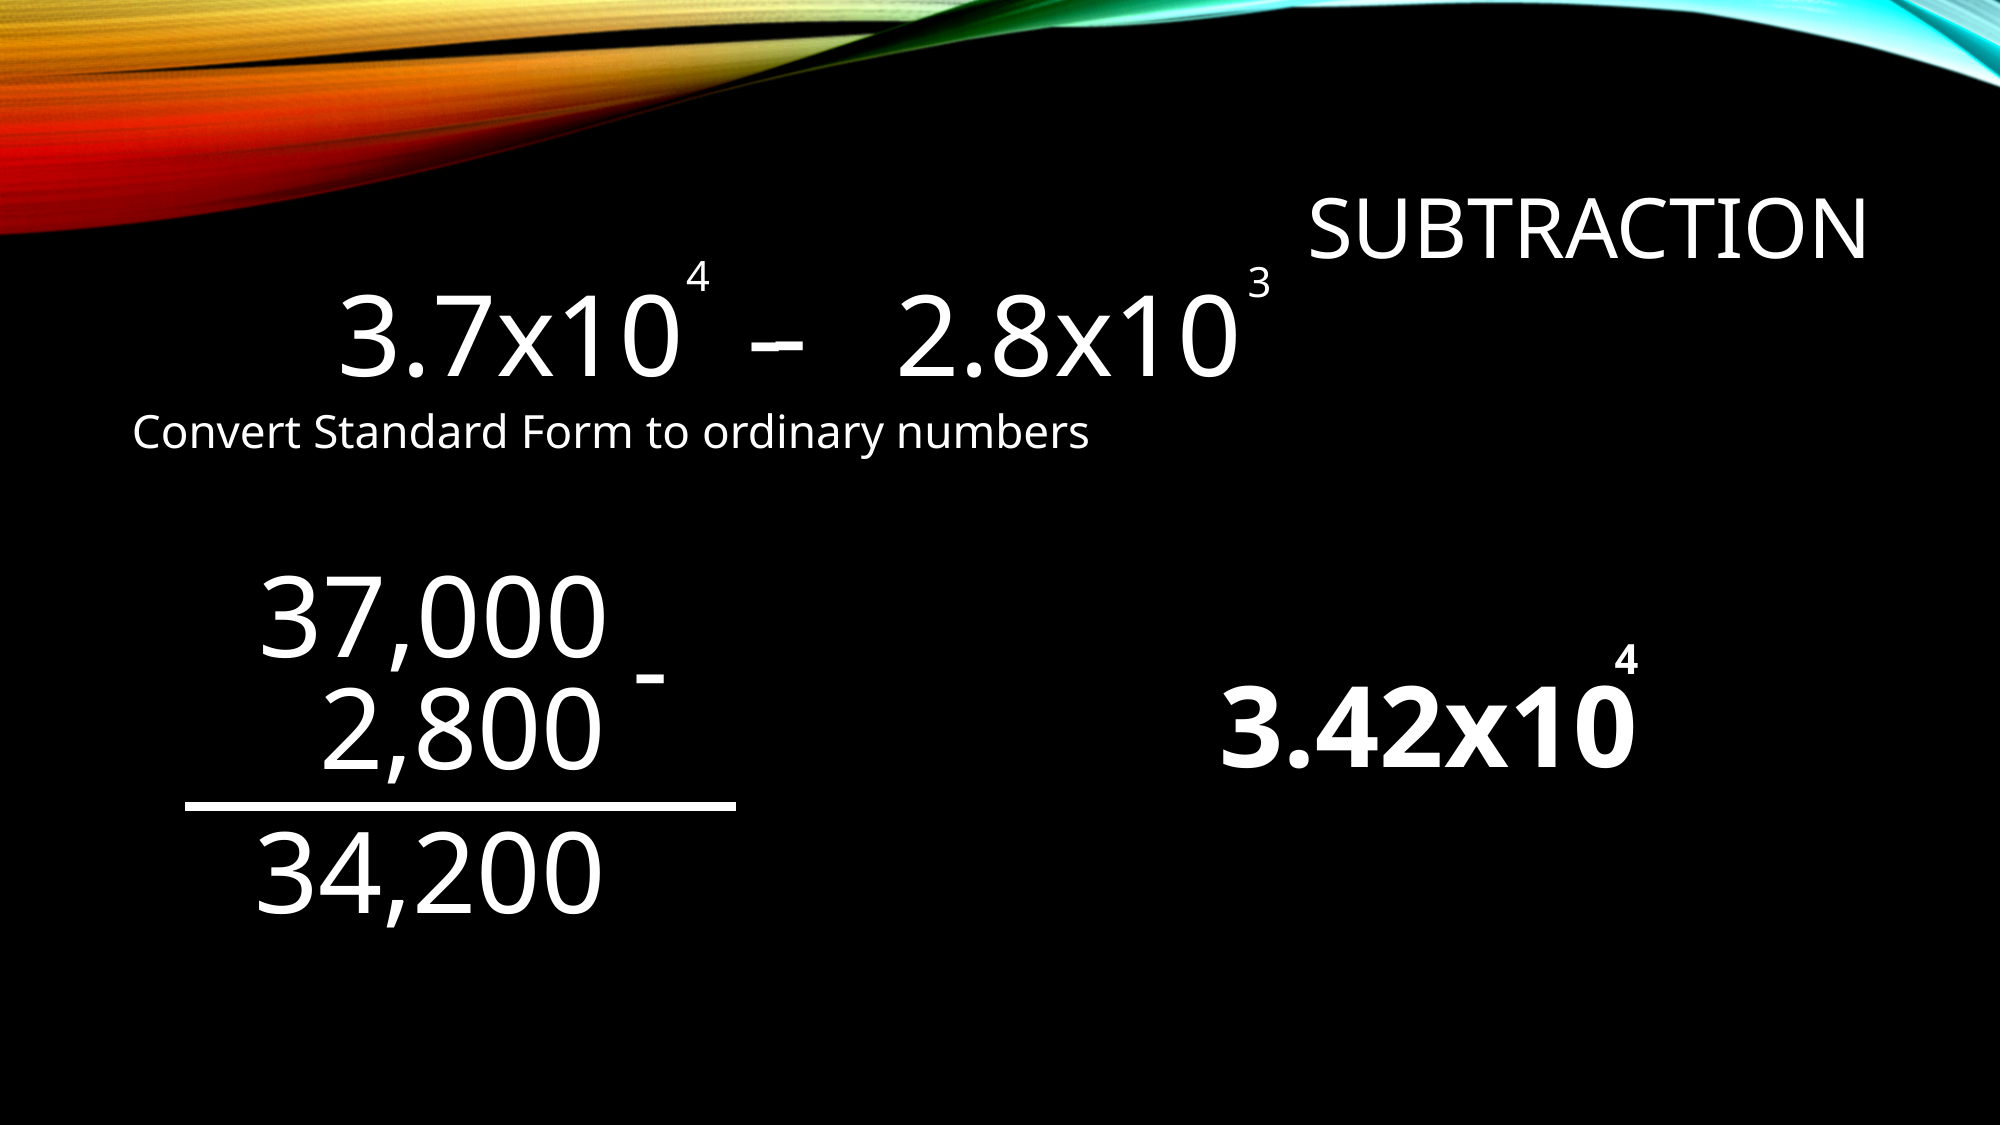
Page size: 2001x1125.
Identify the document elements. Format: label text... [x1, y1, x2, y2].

text_box Convert Standard Form to ordinary numbers [117, 402, 1893, 500]
picture [0, 0, 2000, 237]
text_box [0, 247, 1551, 448]
title Subtraction [474, 125, 1888, 338]
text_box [1151, 630, 1707, 837]
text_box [152, 552, 741, 984]
